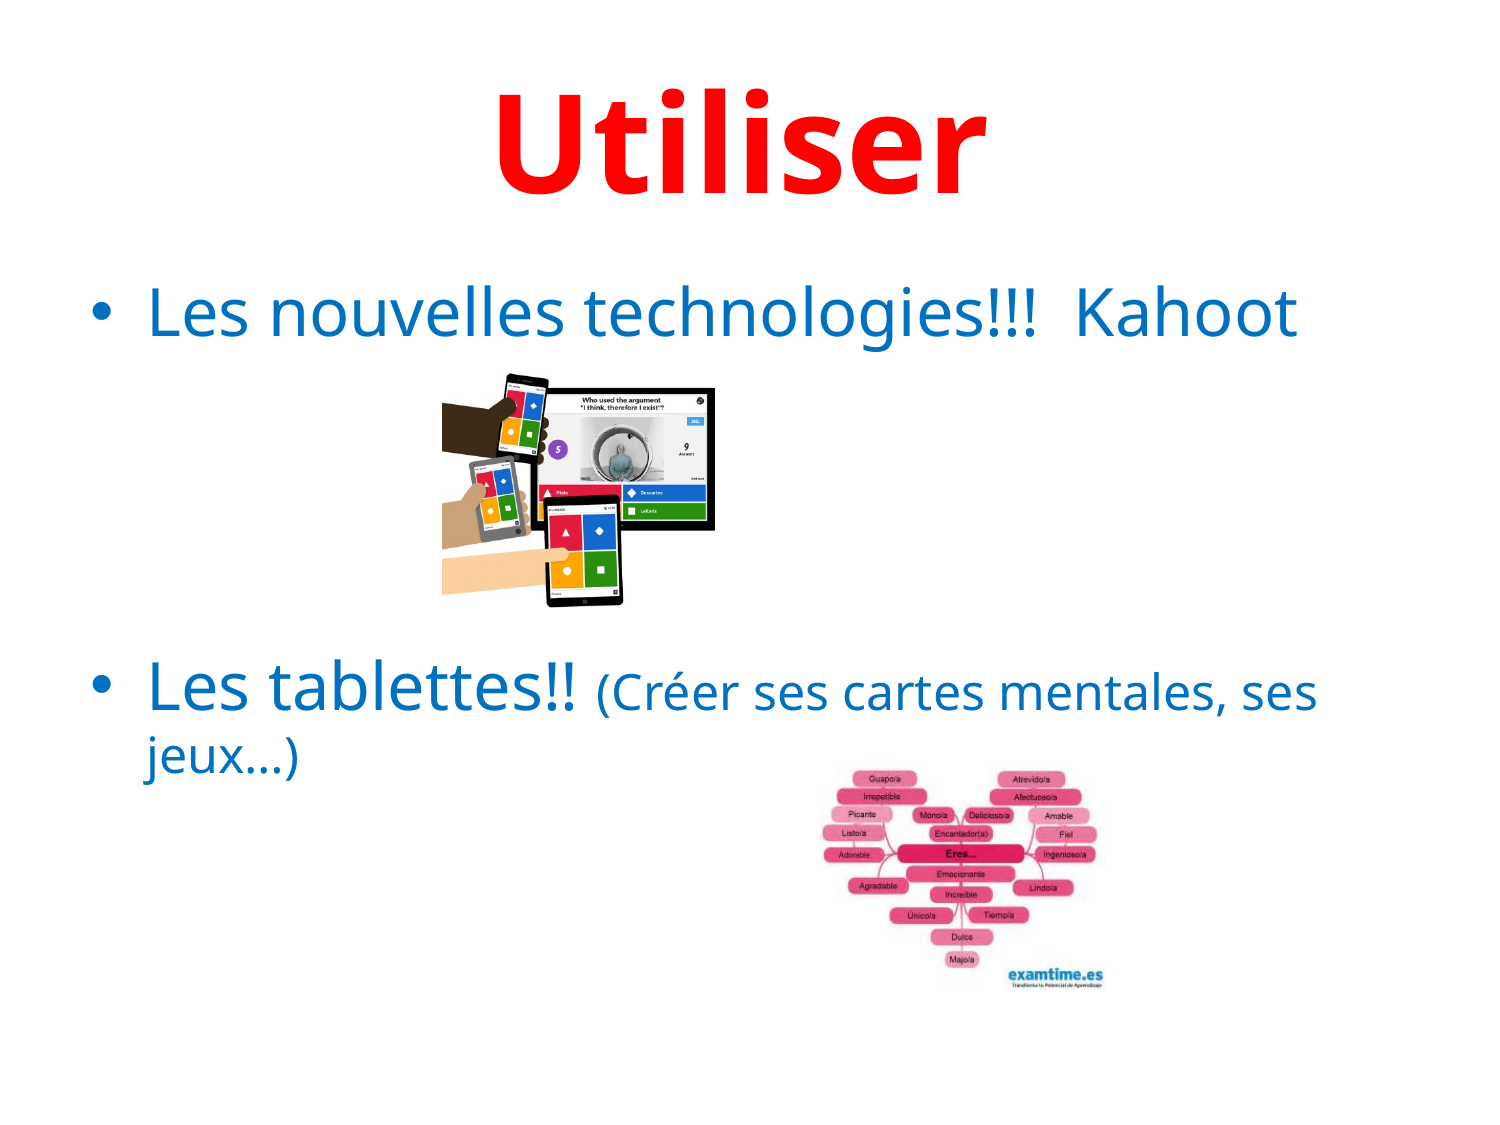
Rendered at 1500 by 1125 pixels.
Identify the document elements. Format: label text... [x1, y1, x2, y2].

title Utiliser [75, 45, 1425, 233]
picture [820, 751, 1107, 990]
list Les nouvelles technologies!!! Kahoot Les tablettes!! (Créer ses cartes mentales, ses jeux…) [75, 262, 1425, 1005]
picture [442, 373, 715, 608]
